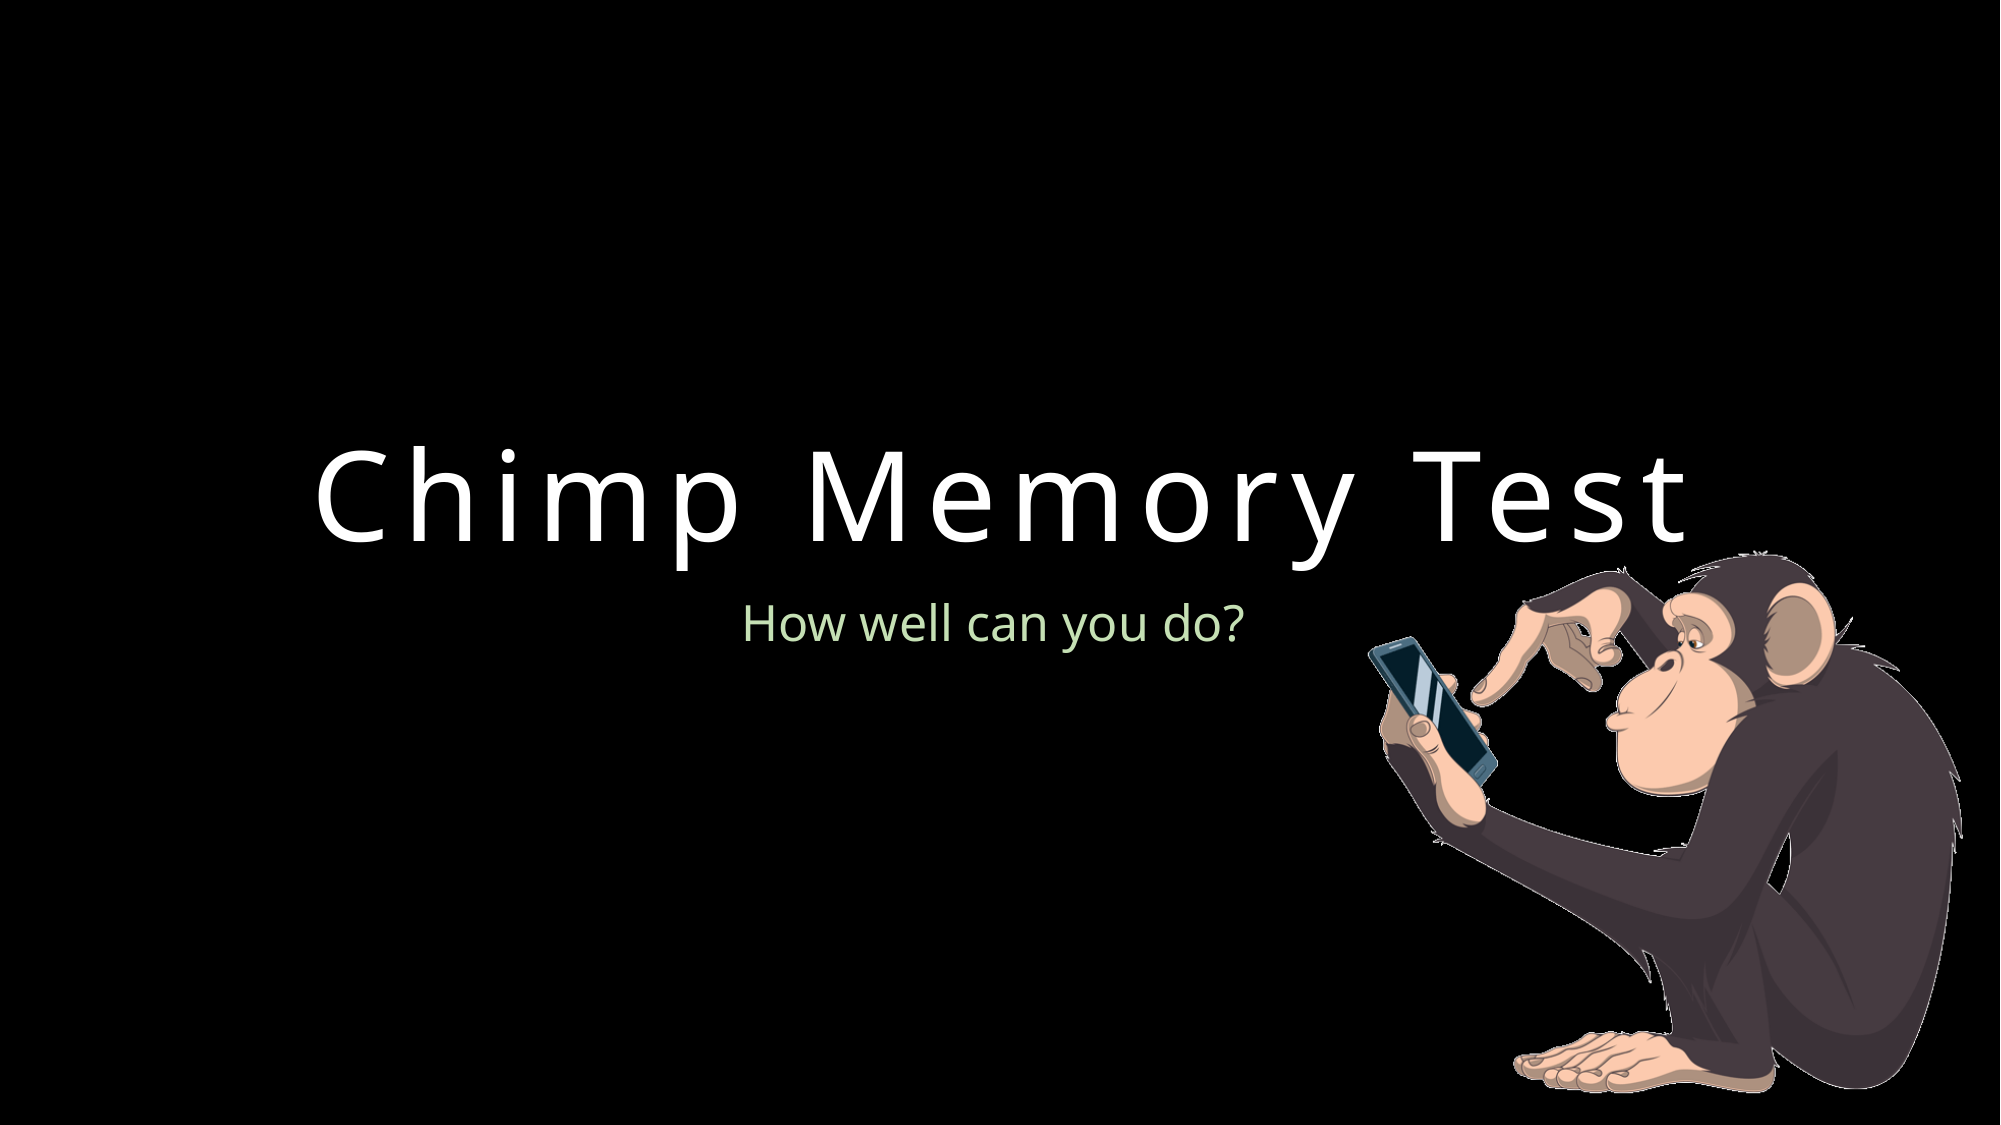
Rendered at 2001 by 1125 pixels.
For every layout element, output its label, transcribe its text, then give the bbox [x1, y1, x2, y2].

subtitle How well can you do? [249, 590, 1081, 863]
picture [1081, 516, 2000, 1125]
title Chimp Memory Test [249, 184, 1750, 576]
